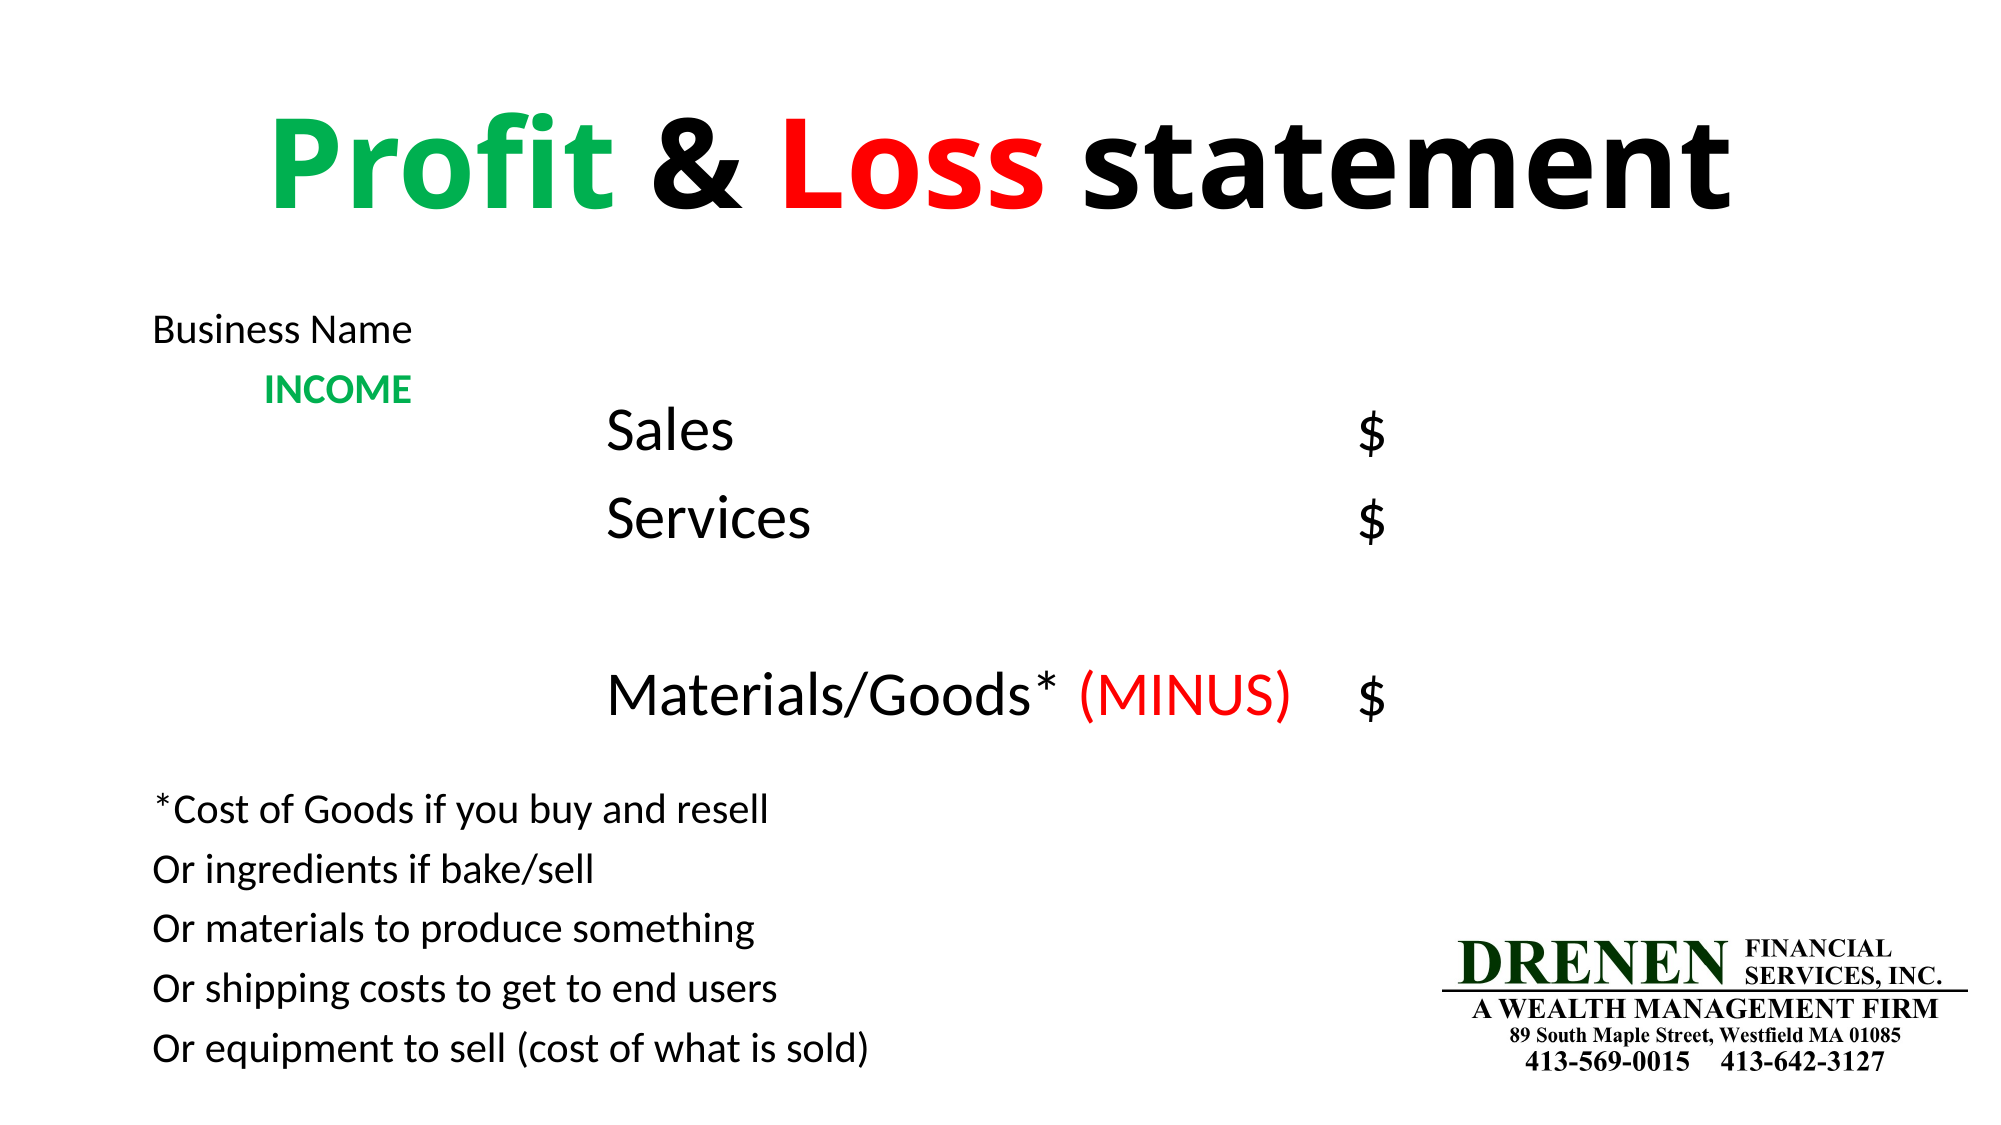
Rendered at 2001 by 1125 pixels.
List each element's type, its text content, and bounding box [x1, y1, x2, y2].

list Business Name INCOME *Cost of Goods if you buy and resell Or ingredients if bake/sell Or materials to produce something Or shipping costs to get to end users Or equipment to sell (cost of what is sold) [137, 299, 1863, 1080]
text_box Sales $ Services $ Materials/Goods* (MINUS) $ [591, 389, 1801, 737]
picture [1442, 930, 1968, 1097]
title Profit & Loss statement [137, 59, 1863, 278]
